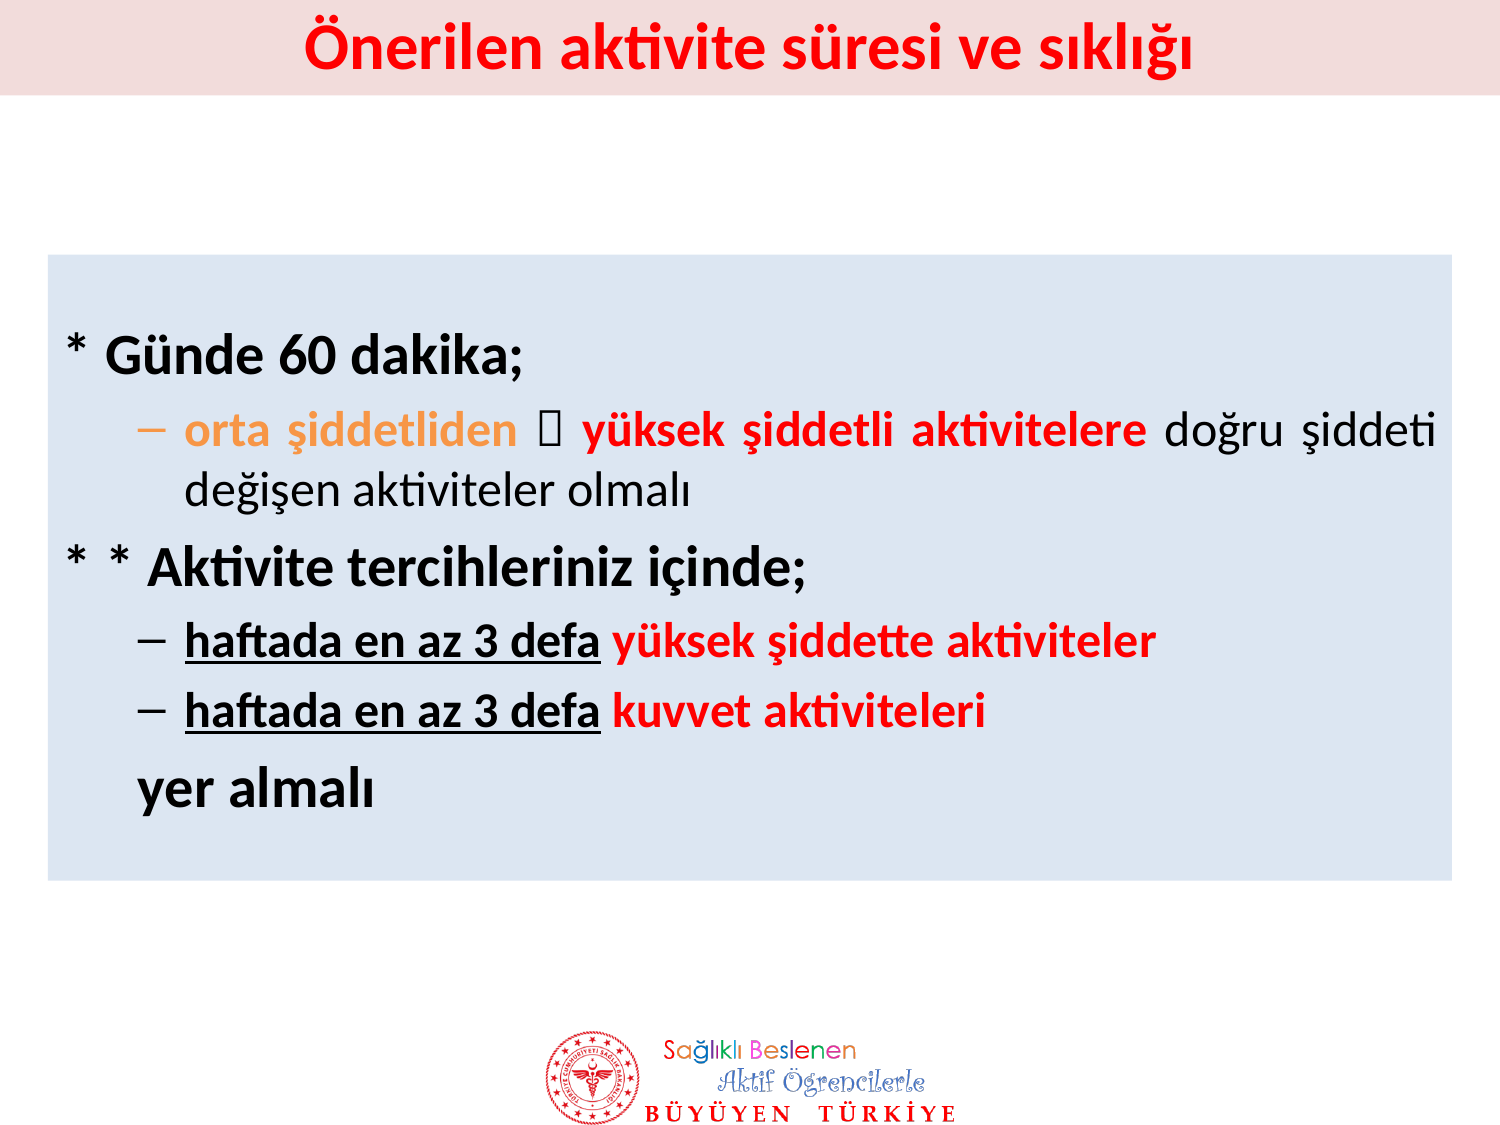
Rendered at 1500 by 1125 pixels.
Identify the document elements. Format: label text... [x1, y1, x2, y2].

text_box * Günde 60 dakika; orta şiddetliden  yüksek şiddetli aktivitelere doğru şiddeti değişen aktiviteler olmalı * * Aktivite tercihleriniz içinde; haftada en az 3 defa yüksek şiddette aktiviteler haftada en az 3 defa kuvvet aktiviteleri yer almalı [47, 254, 1452, 881]
picture [545, 1030, 955, 1125]
text_box Önerilen aktivite süresi ve sıklığı [0, 0, 1500, 96]
